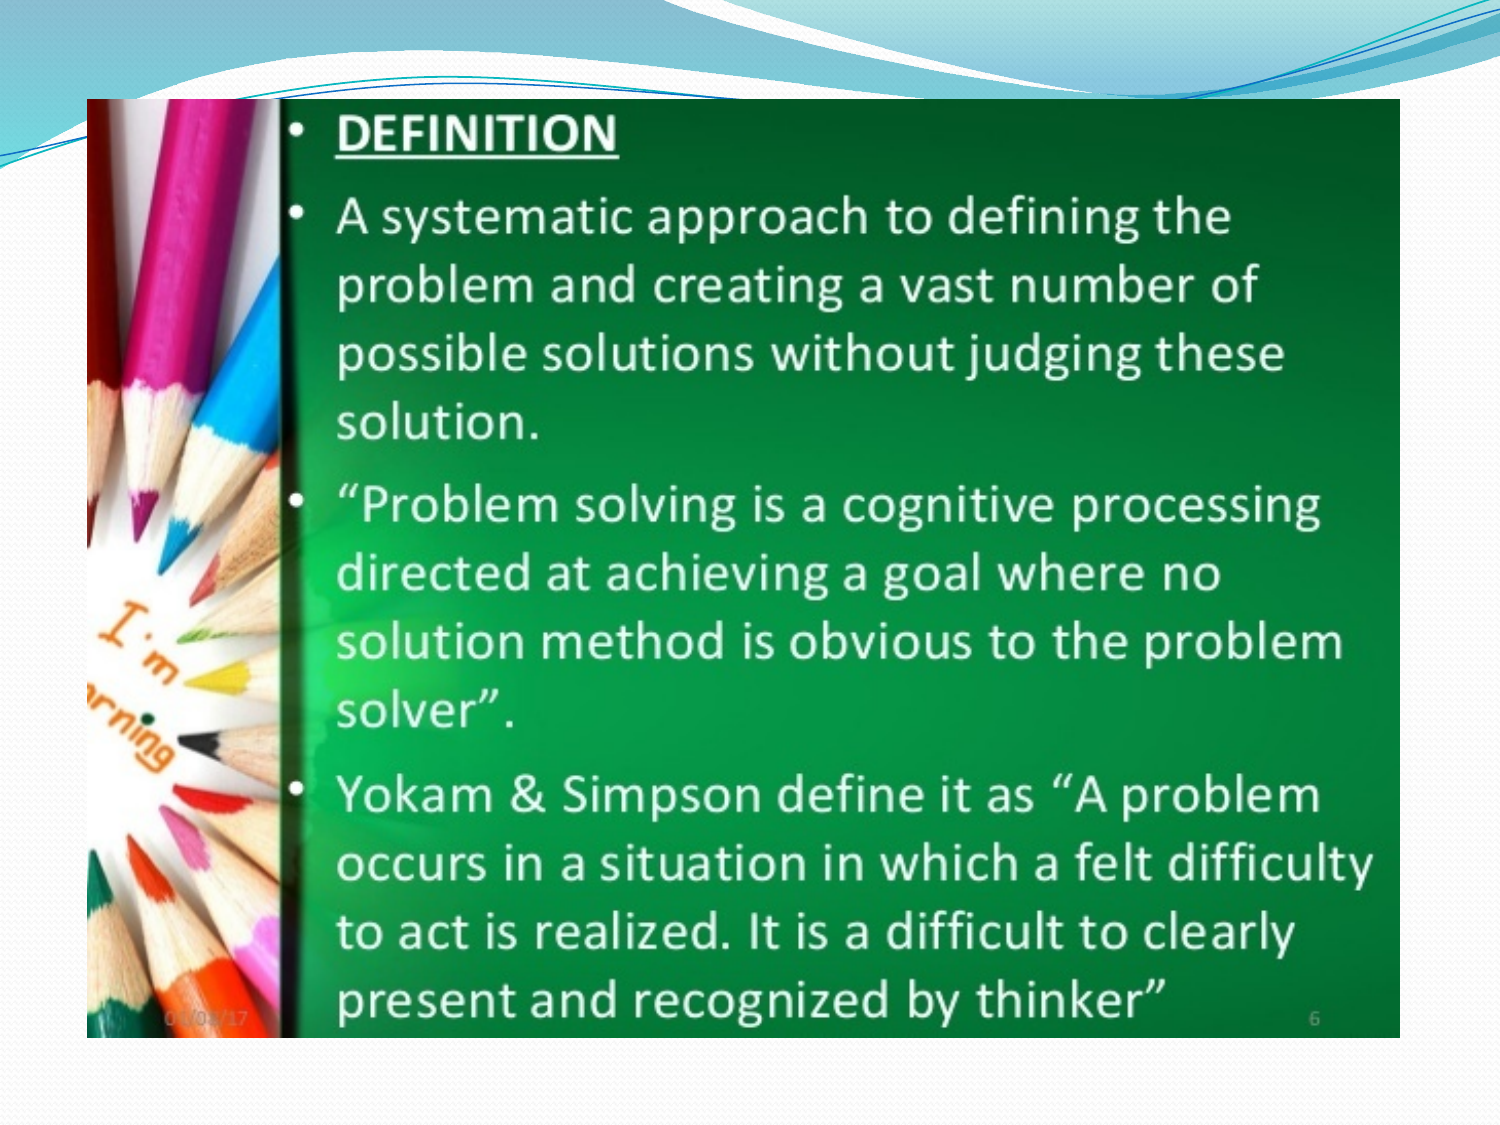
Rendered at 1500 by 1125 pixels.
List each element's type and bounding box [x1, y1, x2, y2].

list [87, 99, 1401, 1038]
